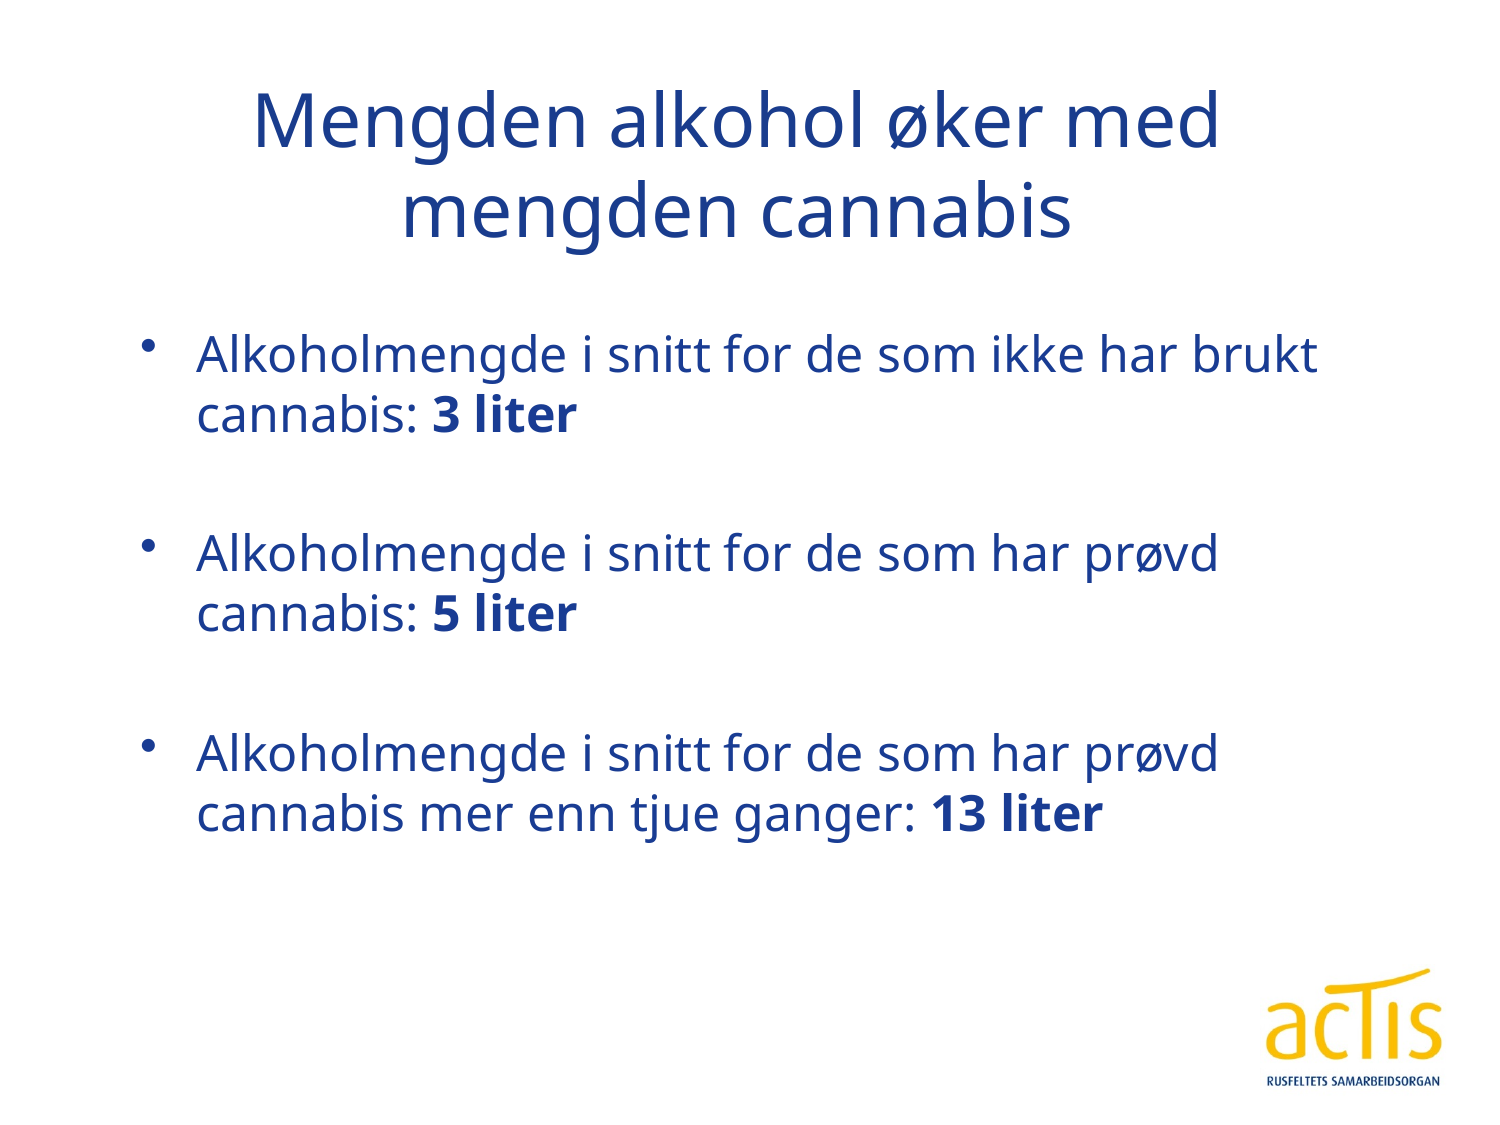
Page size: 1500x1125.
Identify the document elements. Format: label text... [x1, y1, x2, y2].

title Mengden alkohol øker med mengden cannabis [99, 37, 1375, 288]
list Alkoholmengde i snitt for de som ikke har brukt cannabis: 3 liter Alkoholmengde i snitt for de som har prøvd cannabis: 5 liter Alkoholmengde i snitt for de som har prøvd cannabis mer enn tjue ganger: 13 liter [125, 314, 1400, 988]
picture [1260, 964, 1450, 1096]
